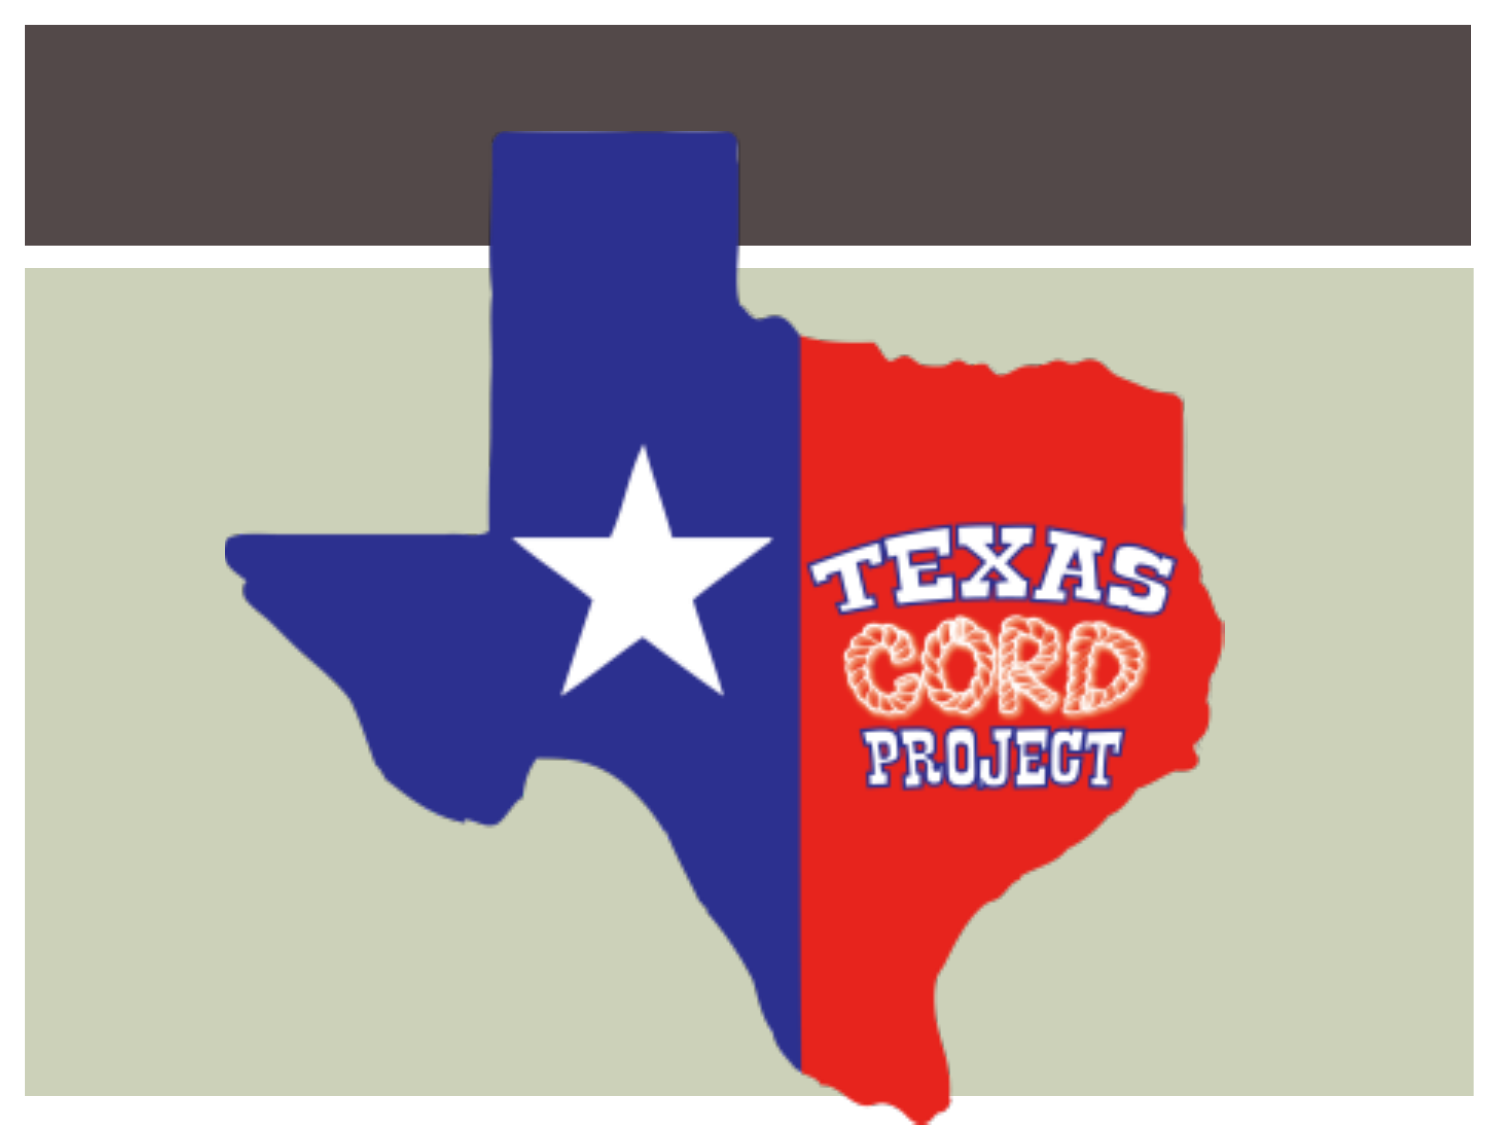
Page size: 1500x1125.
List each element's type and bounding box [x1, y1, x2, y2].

list [224, 130, 1226, 1125]
